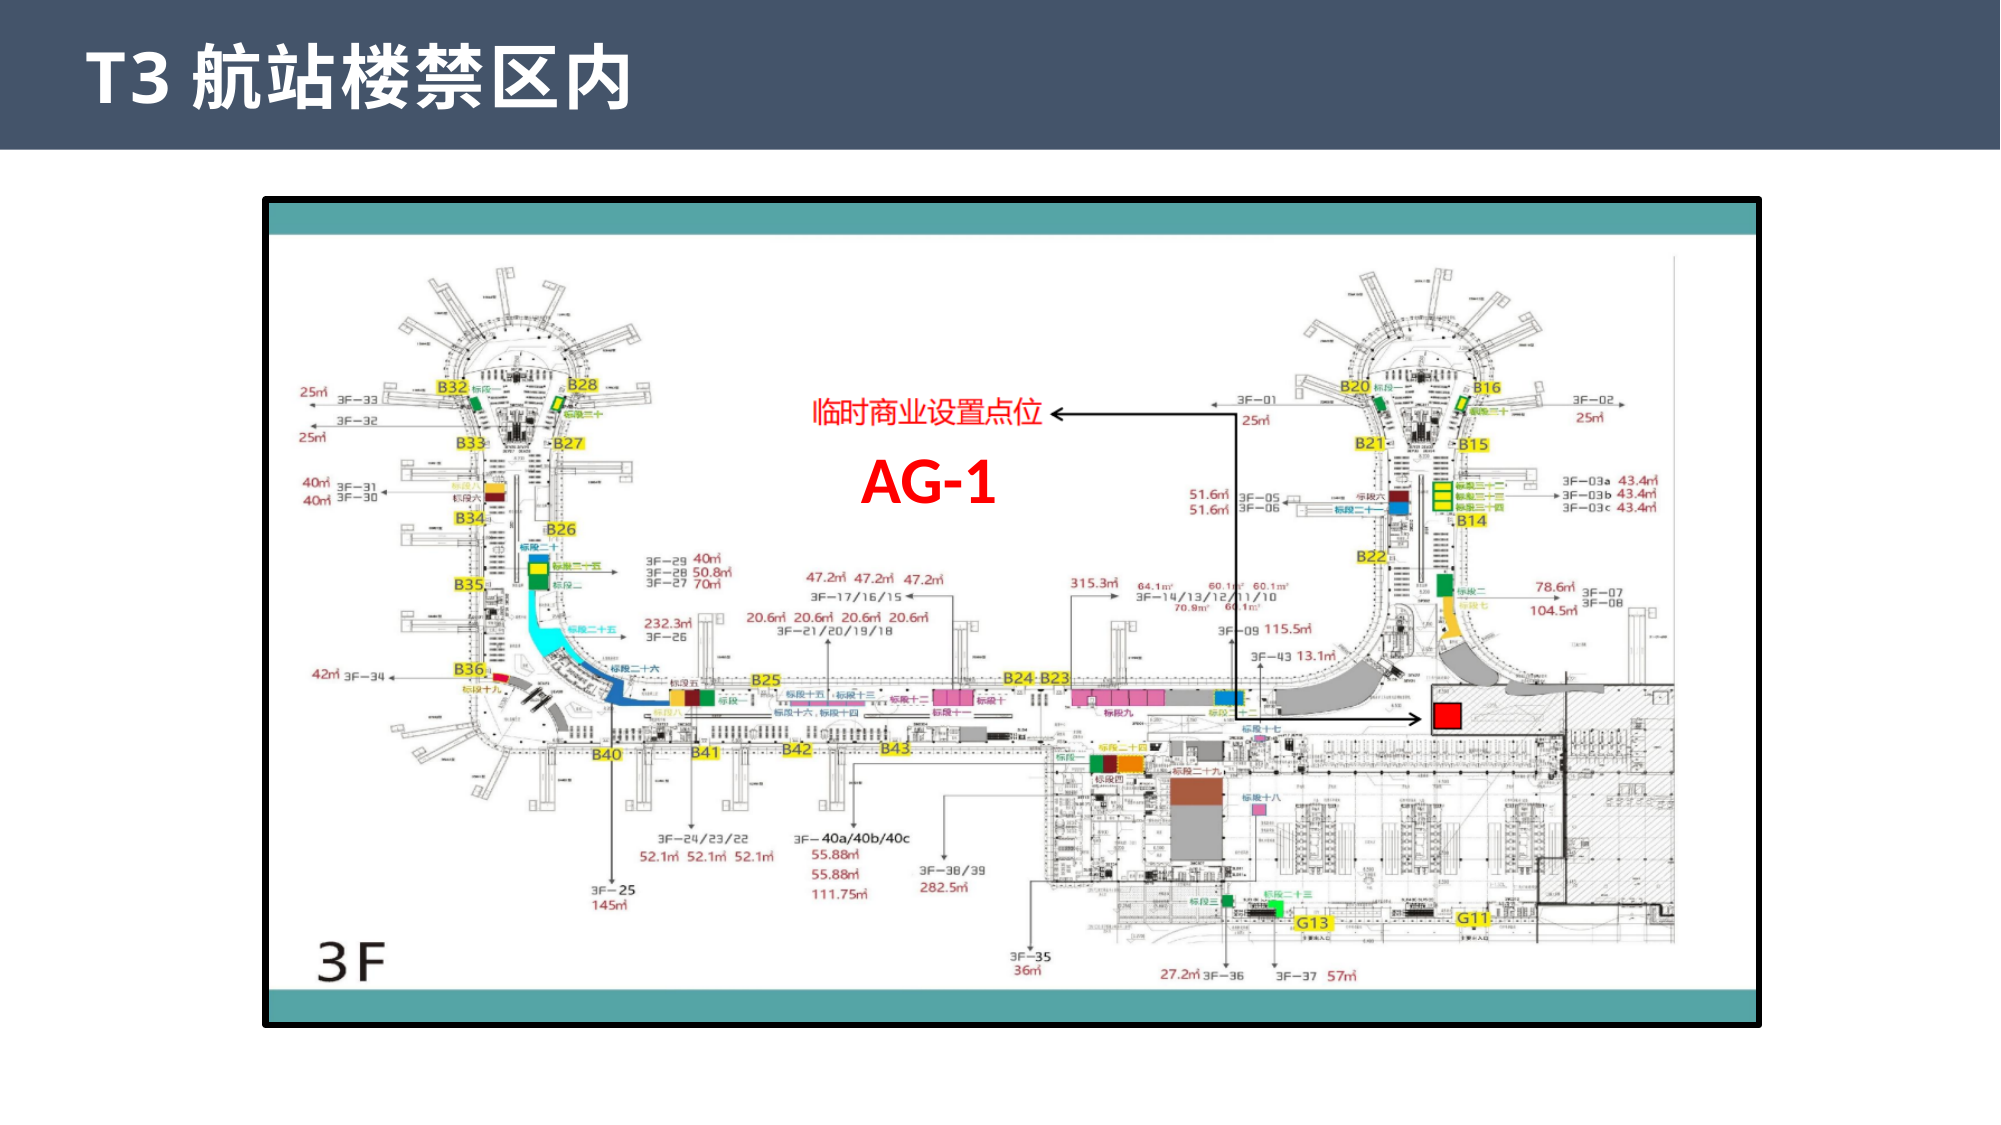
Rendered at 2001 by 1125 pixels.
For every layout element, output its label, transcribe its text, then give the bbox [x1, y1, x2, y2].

text_box T3航站楼禁区内 [75, 24, 1925, 125]
text_box [0, 0, 2000, 151]
picture [265, 199, 1760, 1025]
